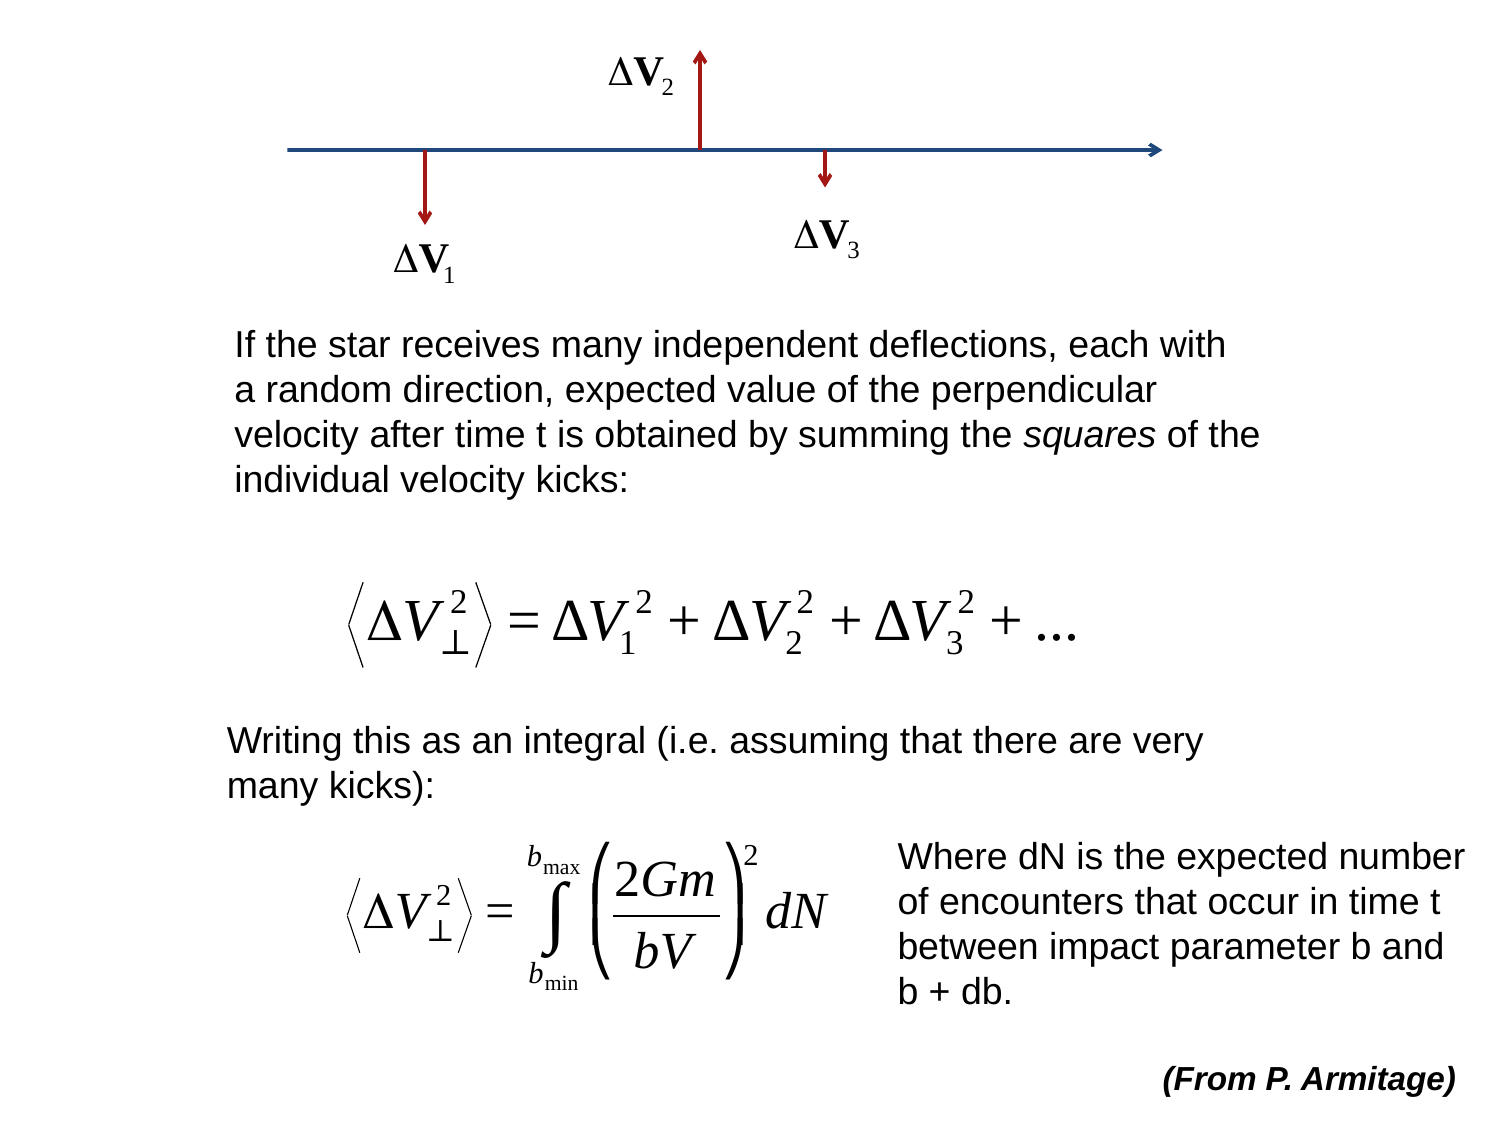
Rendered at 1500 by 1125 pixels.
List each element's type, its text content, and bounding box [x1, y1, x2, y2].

text_box Where dN is the expected number of encounters that occur in time t between impact parameter b and b + db. [882, 824, 1481, 1020]
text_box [602, 49, 678, 100]
text_box If the star receives many independent deflections, each with a random direction, expected value of the perpendicular velocity after time t is obtained by summing the squares of the individual velocity kicks: [219, 312, 1276, 508]
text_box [337, 837, 834, 999]
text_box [387, 237, 459, 288]
text_box Writing this as an integral (i.e. assuming that there are very many kicks): [212, 708, 1220, 814]
text_box (From P. Armitage) [1147, 1049, 1472, 1105]
text_box [417, 149, 433, 225]
text_box [692, 49, 708, 151]
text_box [337, 575, 1081, 676]
text_box [826, 142, 1163, 158]
text_box [817, 149, 833, 188]
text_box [787, 212, 863, 263]
